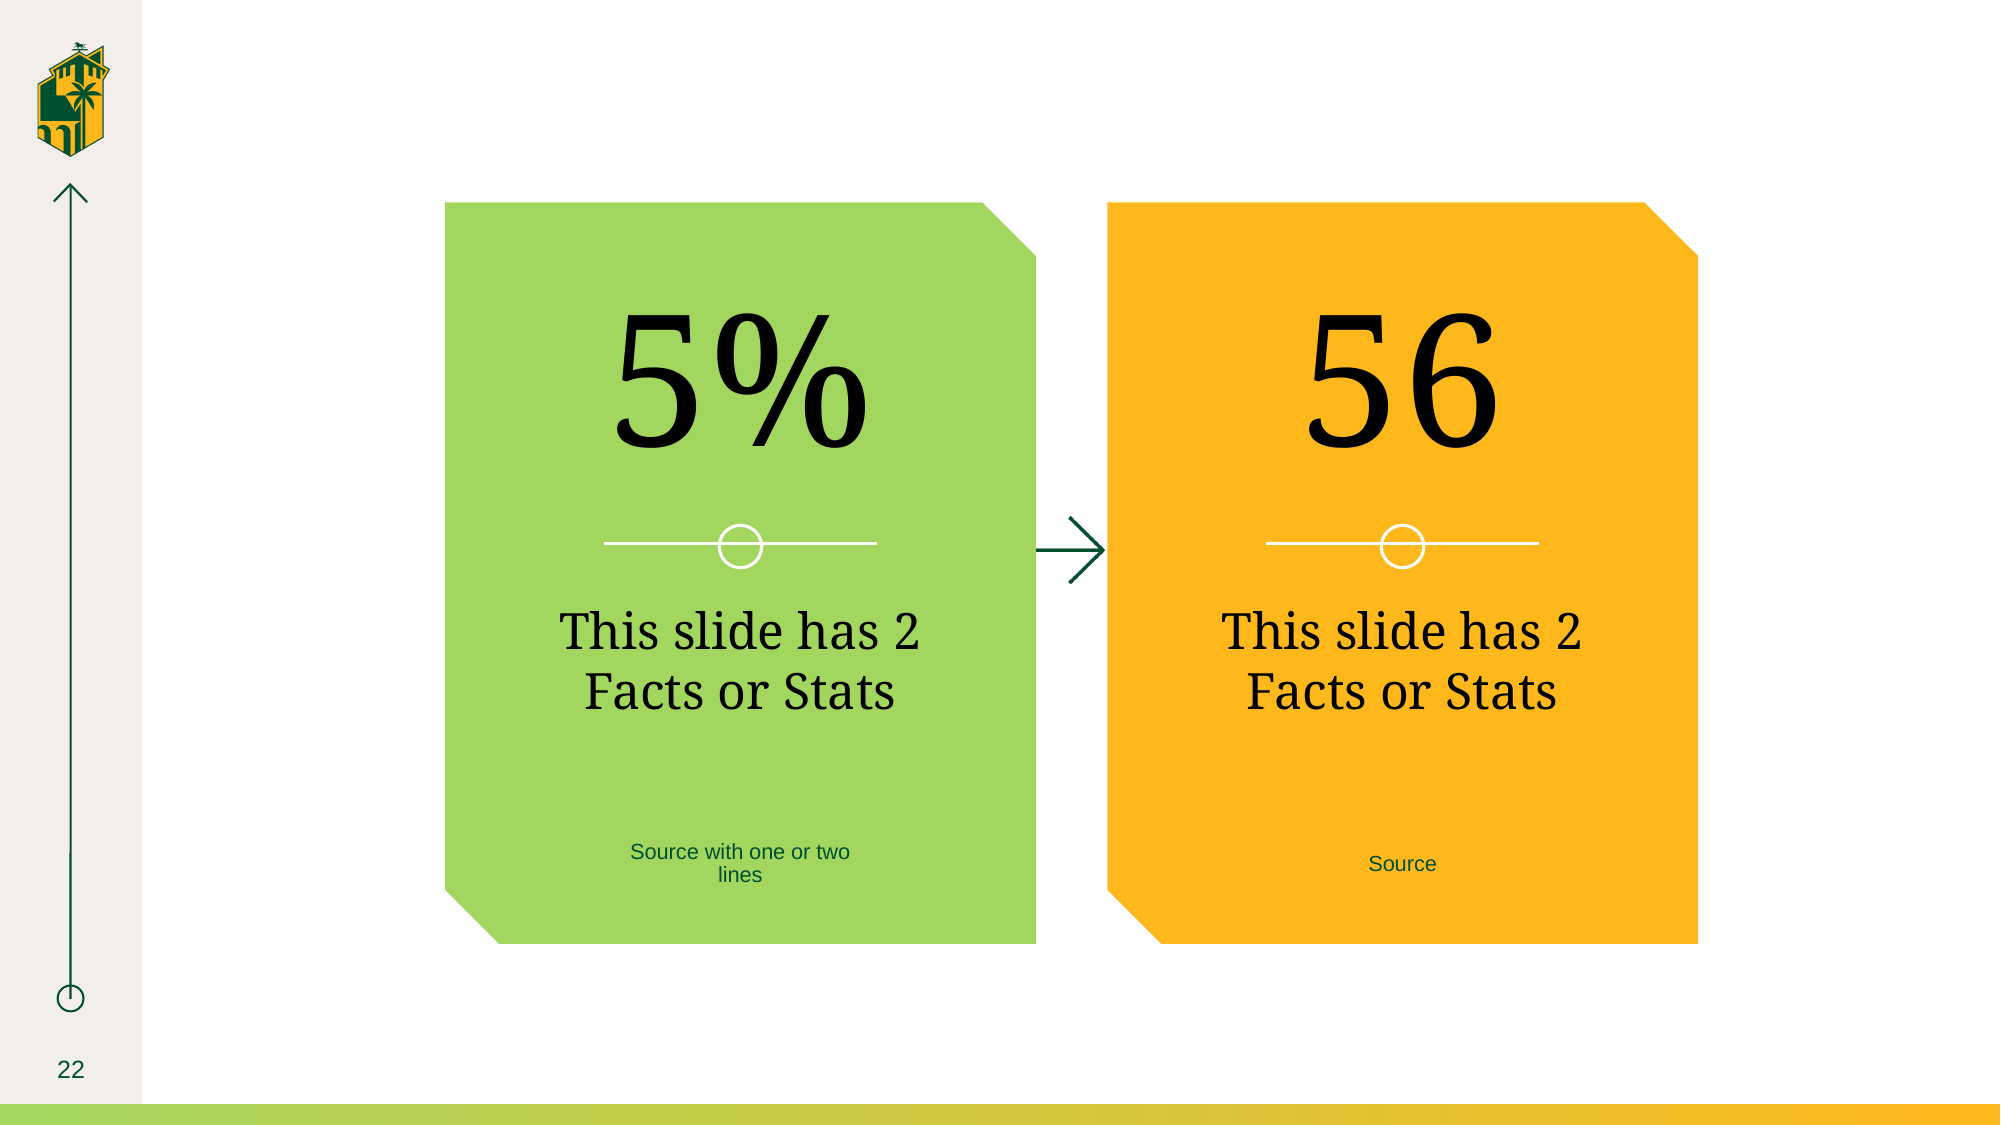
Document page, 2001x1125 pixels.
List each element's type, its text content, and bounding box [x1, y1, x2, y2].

list This slide has 2 Facts or Stats [514, 598, 967, 720]
list 5% [514, 261, 967, 484]
picture [1036, 516, 1107, 584]
list 56 [1176, 261, 1629, 484]
slide_number 22 [0, 1039, 143, 1099]
list This slide has 2 Facts or Stats [1176, 598, 1629, 720]
picture [53, 183, 88, 203]
picture [37, 42, 112, 157]
list Source with one or two lines [609, 852, 872, 877]
list Source [1271, 852, 1534, 877]
